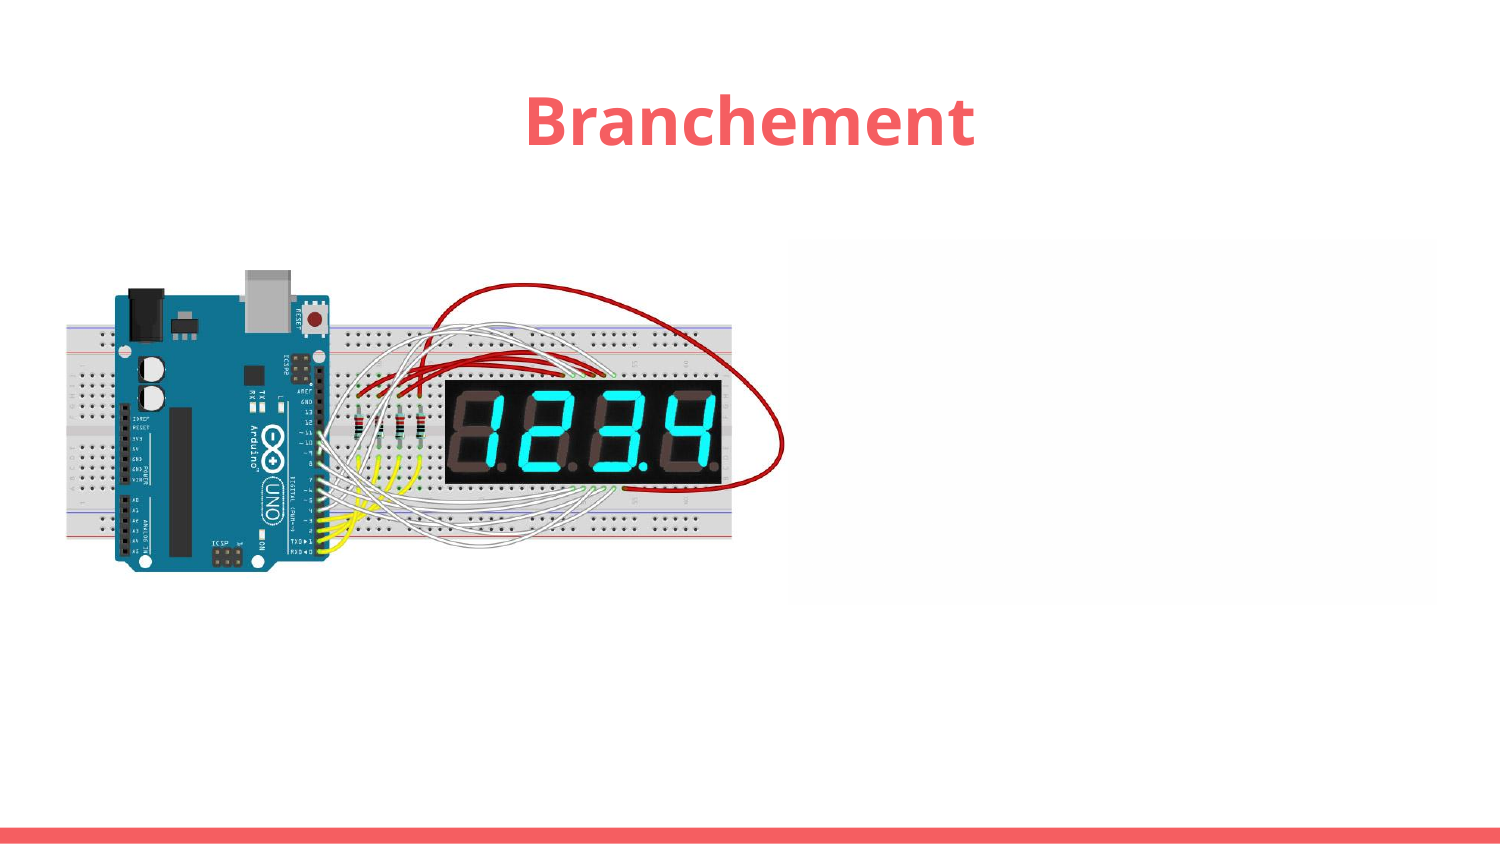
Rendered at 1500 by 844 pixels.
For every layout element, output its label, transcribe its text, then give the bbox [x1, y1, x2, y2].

title Branchement [51, 64, 1449, 167]
picture [28, 239, 1437, 605]
